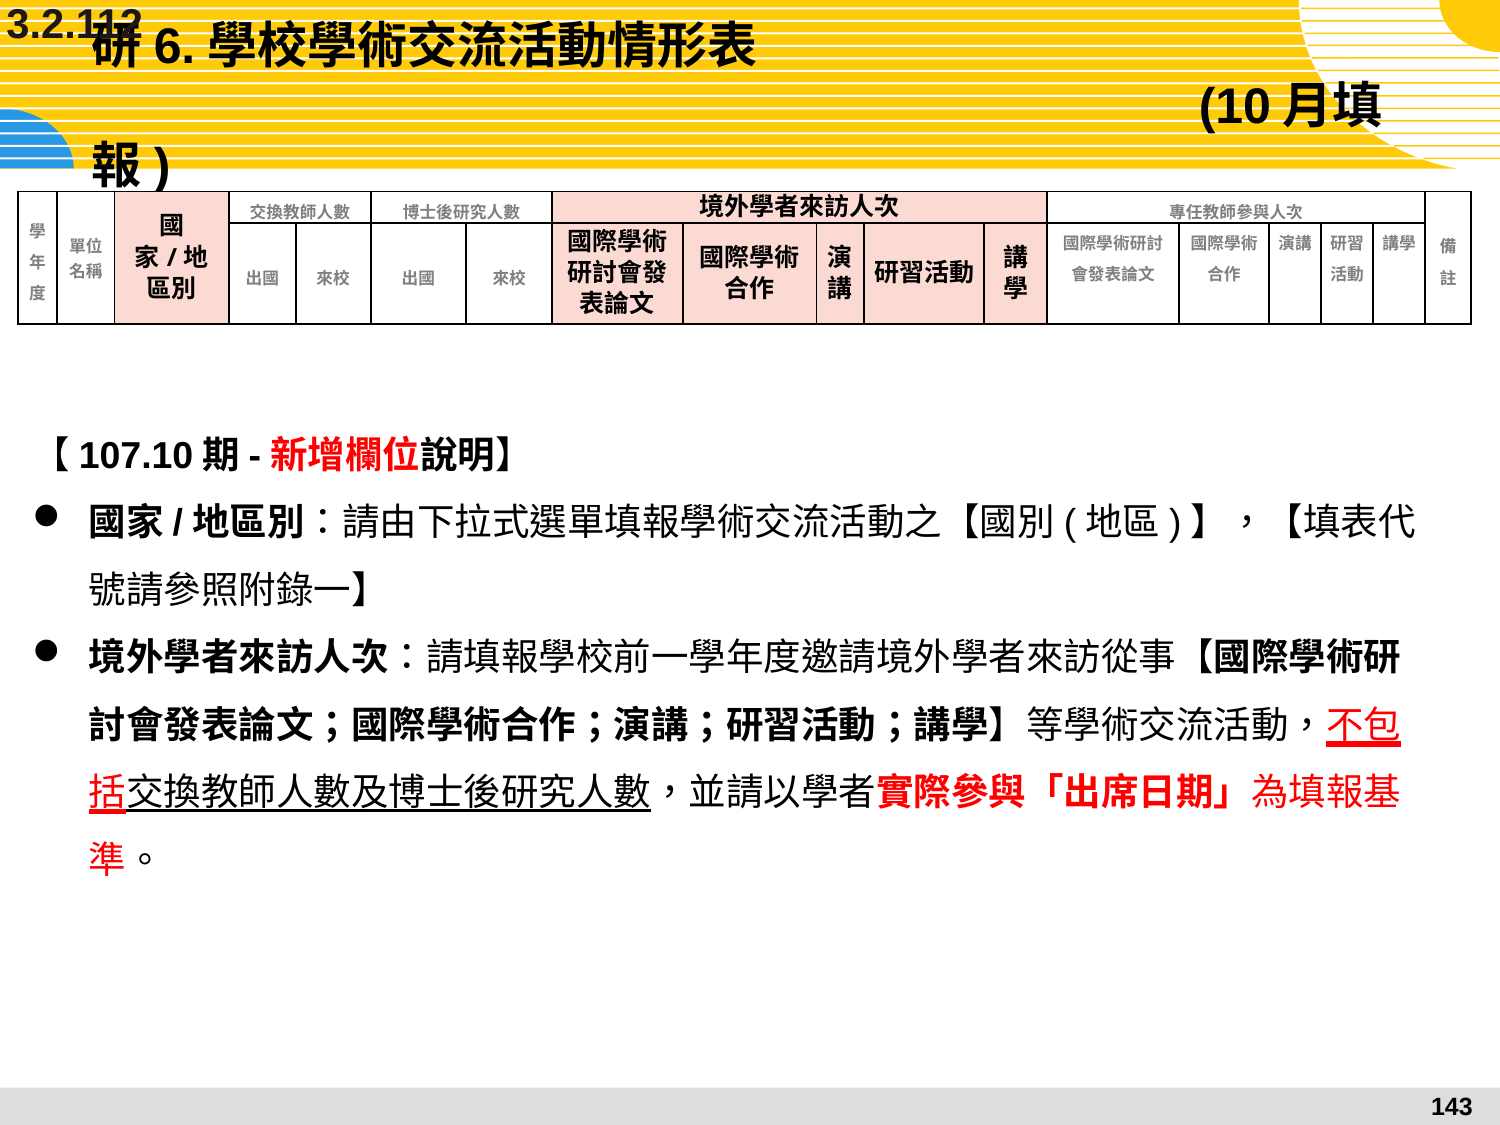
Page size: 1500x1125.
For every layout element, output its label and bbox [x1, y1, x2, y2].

table_header [230, 192, 370, 222]
table_header [1426, 192, 1470, 323]
table_cell [985, 224, 1046, 323]
table_cell [1270, 224, 1320, 323]
table_cell [372, 224, 465, 323]
table_header [58, 192, 114, 323]
table_header [115, 192, 228, 323]
table_cell [467, 224, 551, 323]
table_cell [1374, 224, 1424, 323]
table_header [19, 192, 56, 323]
text_box [17, 400, 1450, 889]
table_cell [1180, 224, 1268, 323]
title [76, 39, 1441, 169]
text_box [0, 0, 164, 55]
table_cell [230, 224, 295, 323]
table_cell [817, 224, 863, 323]
table_header [372, 192, 551, 222]
table_cell [865, 224, 983, 323]
table_header [1048, 192, 1424, 222]
table_cell [553, 224, 682, 323]
table_cell [684, 224, 816, 323]
table_cell [297, 224, 370, 323]
table_cell [1322, 224, 1372, 323]
table_cell [1048, 224, 1178, 323]
table_header [553, 192, 1046, 222]
